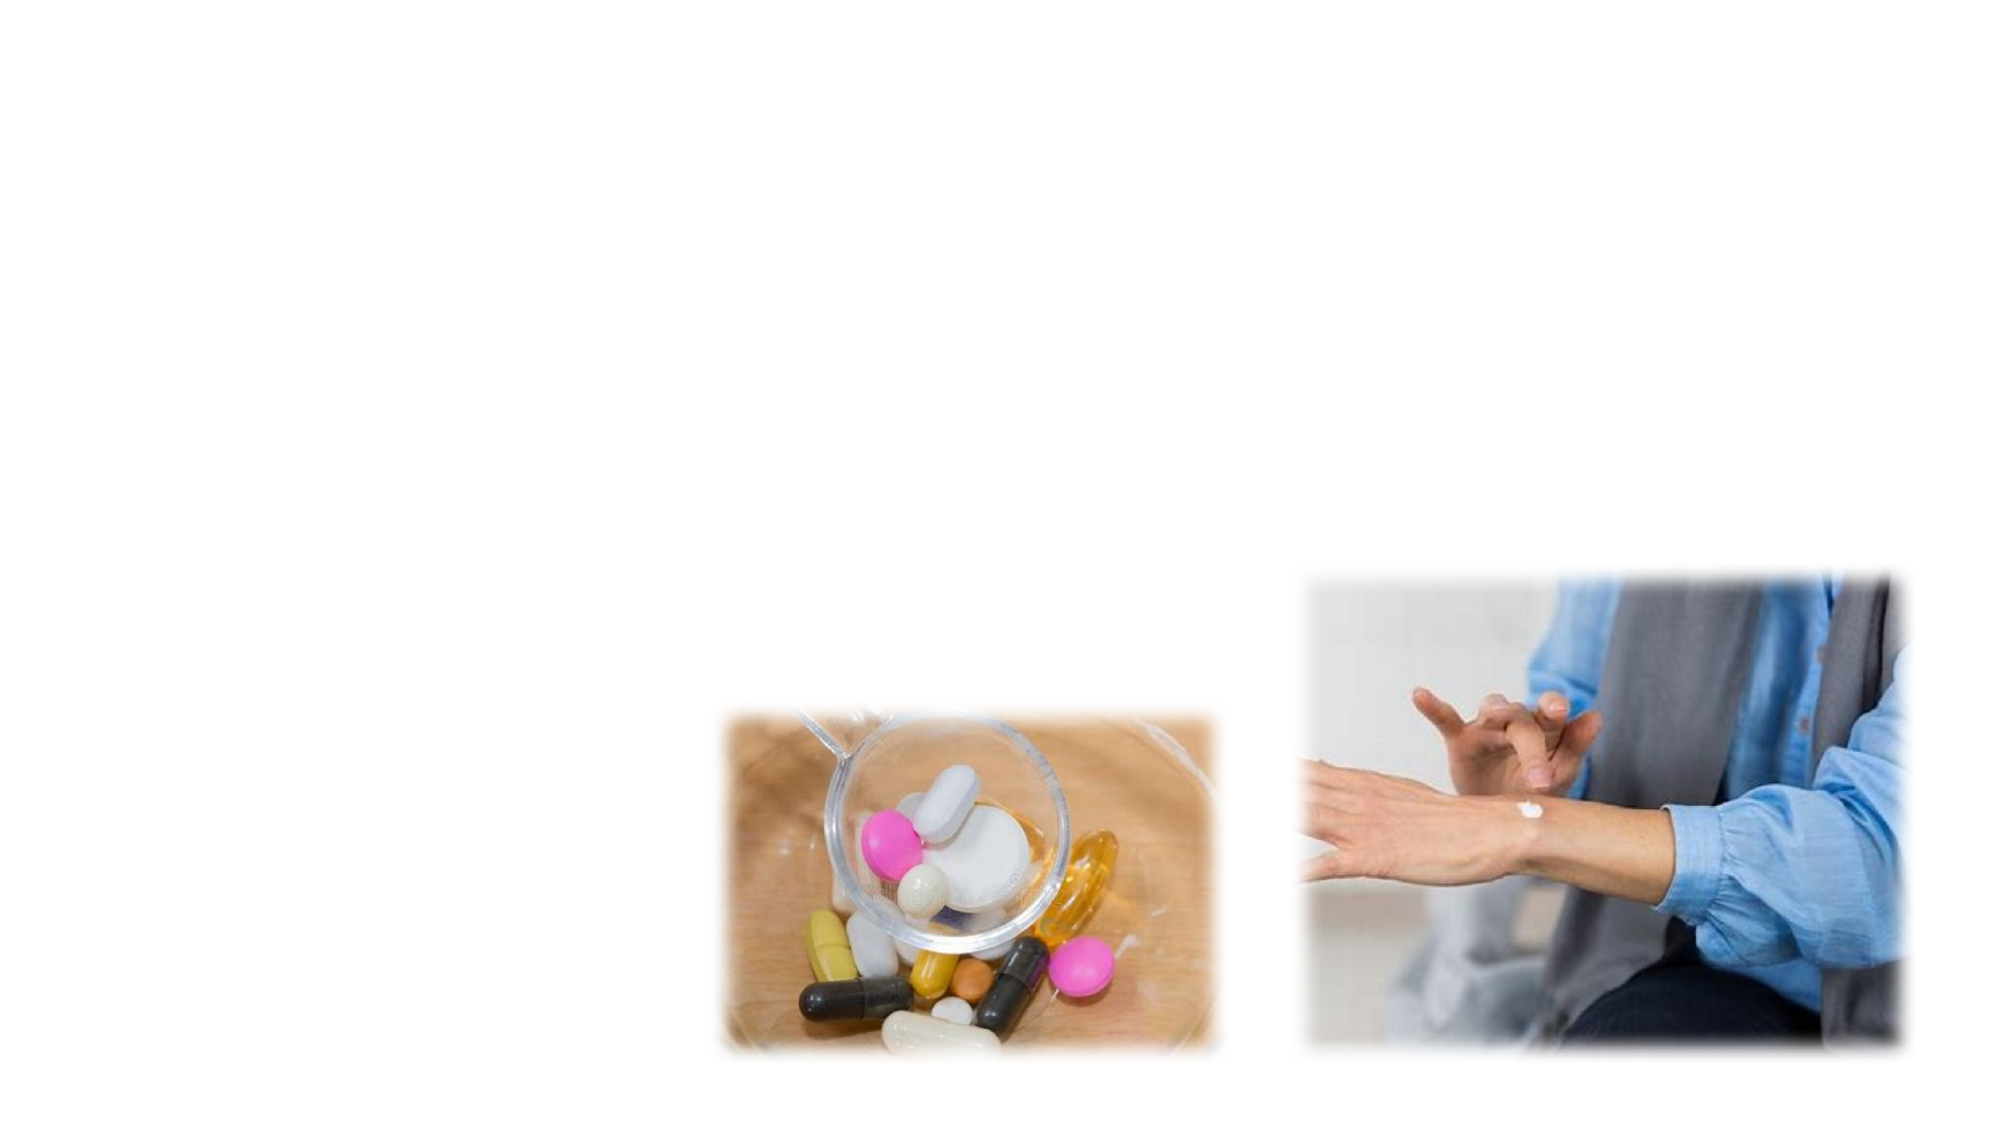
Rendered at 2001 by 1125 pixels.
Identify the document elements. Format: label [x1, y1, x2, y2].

picture [710, 700, 1230, 1065]
picture [1289, 562, 1917, 1065]
